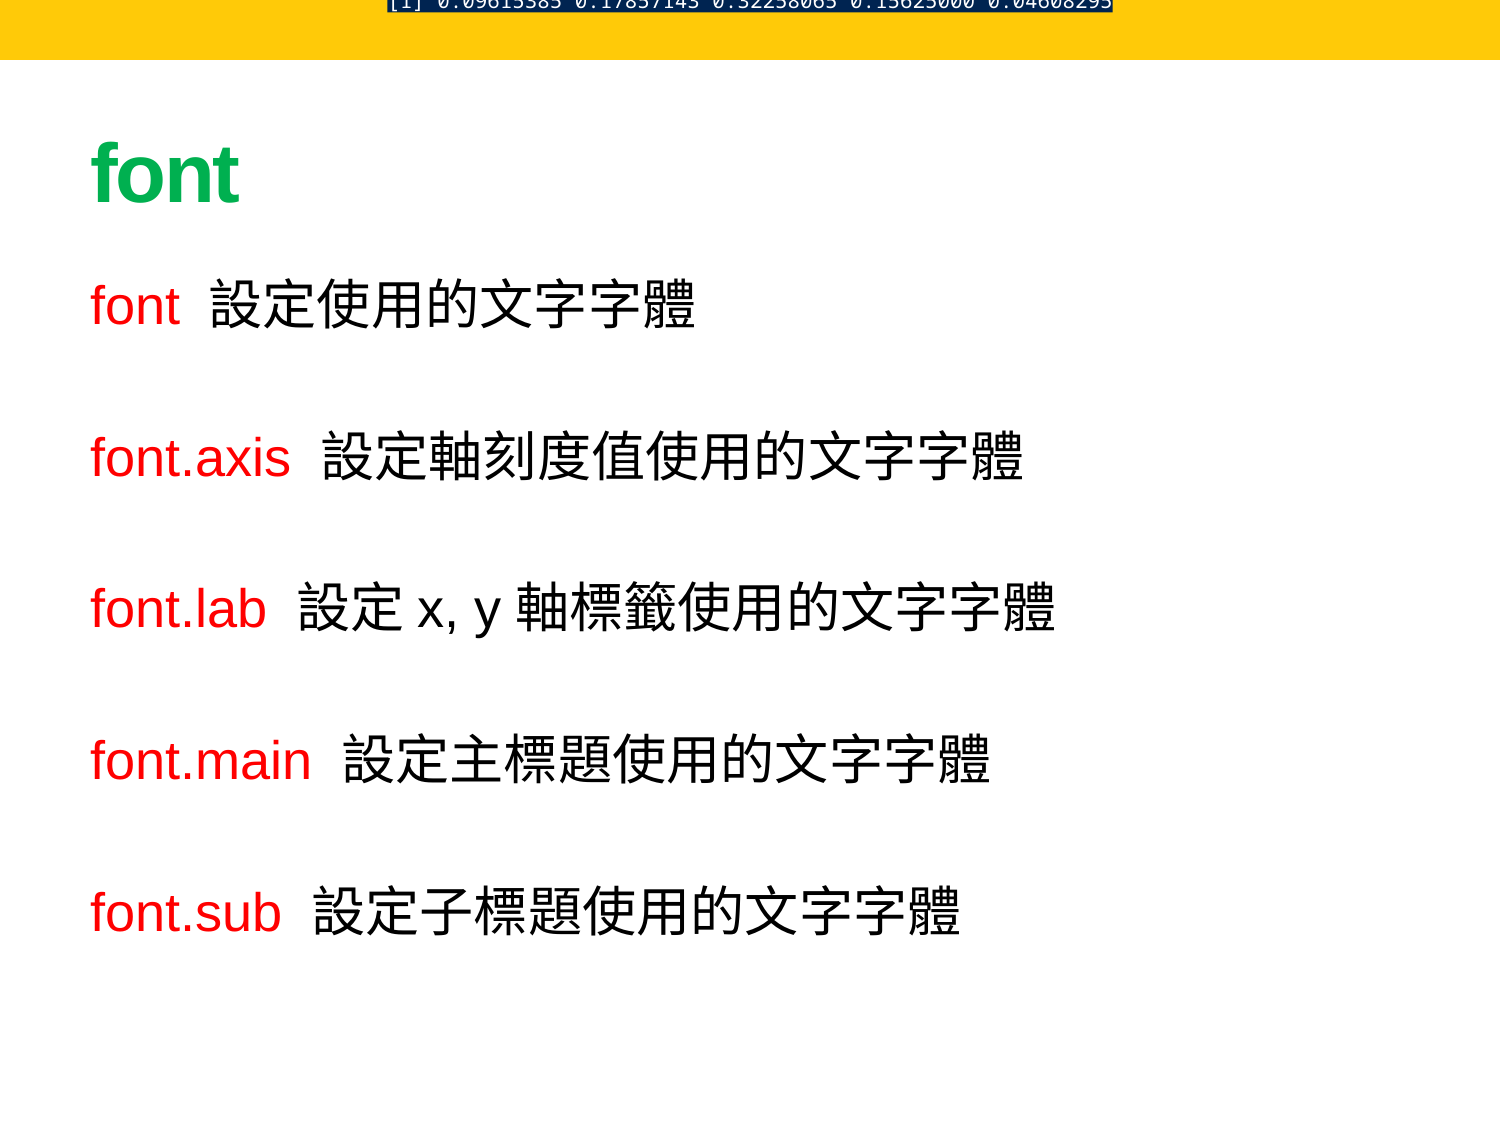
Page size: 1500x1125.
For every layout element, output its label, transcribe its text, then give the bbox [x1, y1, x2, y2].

title font [75, 87, 1425, 250]
list font 設定使用的文字字體 font.axis 設定軸刻度值使用的文字字體 font.lab 設定x, y軸標籤使用的文字字體 font.main 設定主標題使用的文字字體 font.sub 設定子標題使用的文字字體 [75, 262, 1425, 1063]
text_box [1] 0.09615385 0.17857143 0.32258065 0.15625000 0.04608295 [387, 0, 1113, 13]
